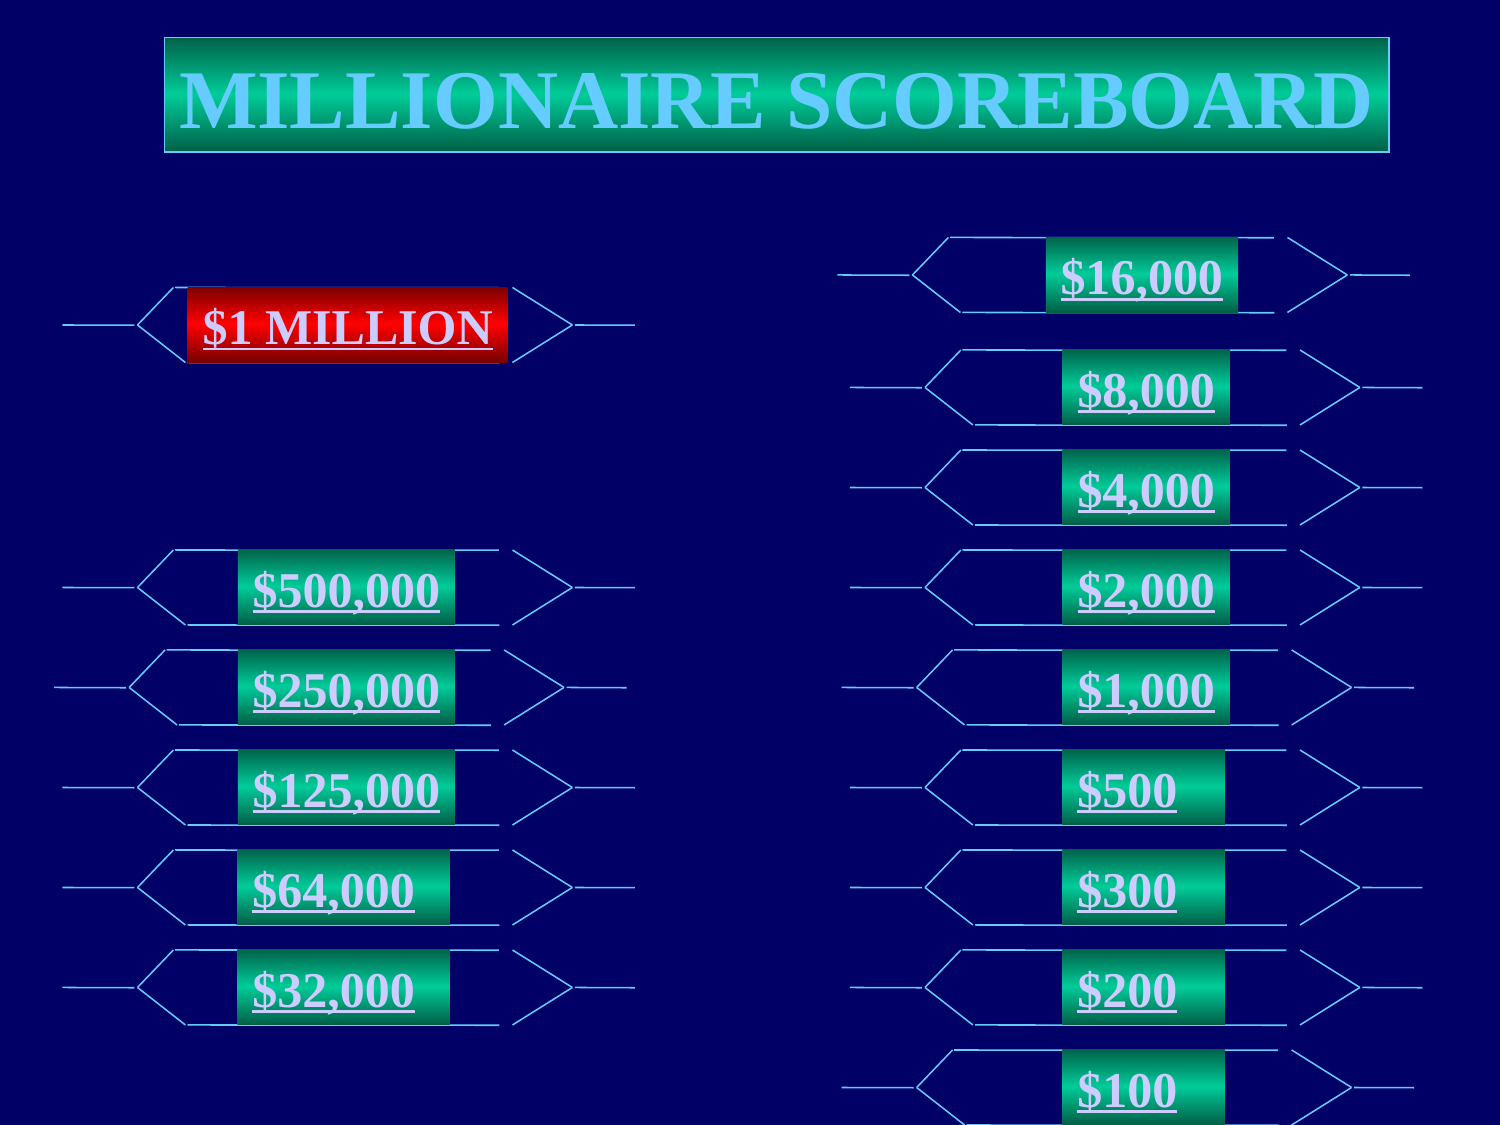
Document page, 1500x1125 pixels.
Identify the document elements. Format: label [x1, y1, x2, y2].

text_box [53, 37, 1423, 1125]
